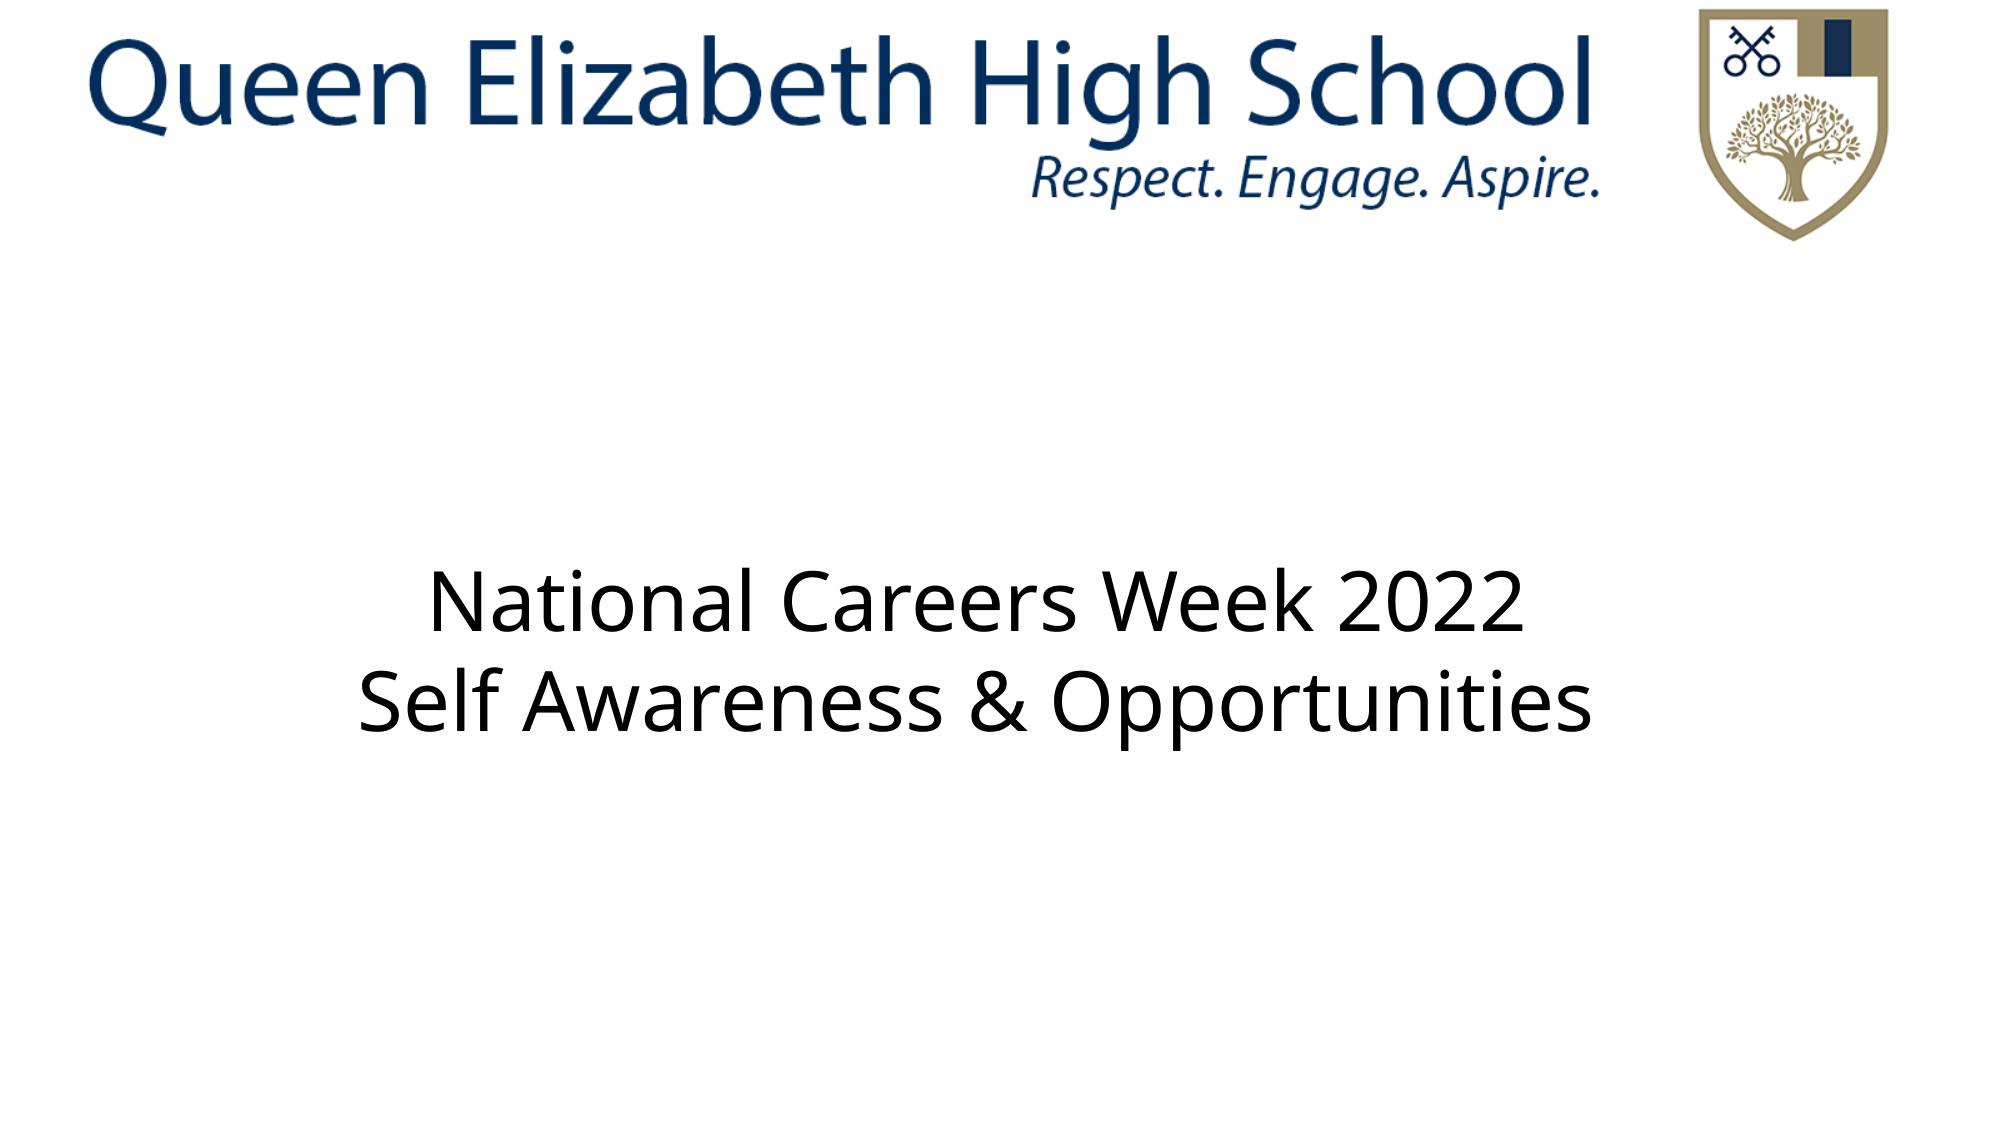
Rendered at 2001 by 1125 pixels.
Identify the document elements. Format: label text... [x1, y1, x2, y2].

picture [0, 0, 2000, 250]
title National Careers Week 2022 Self Awareness & Opportunities [127, 541, 1828, 757]
